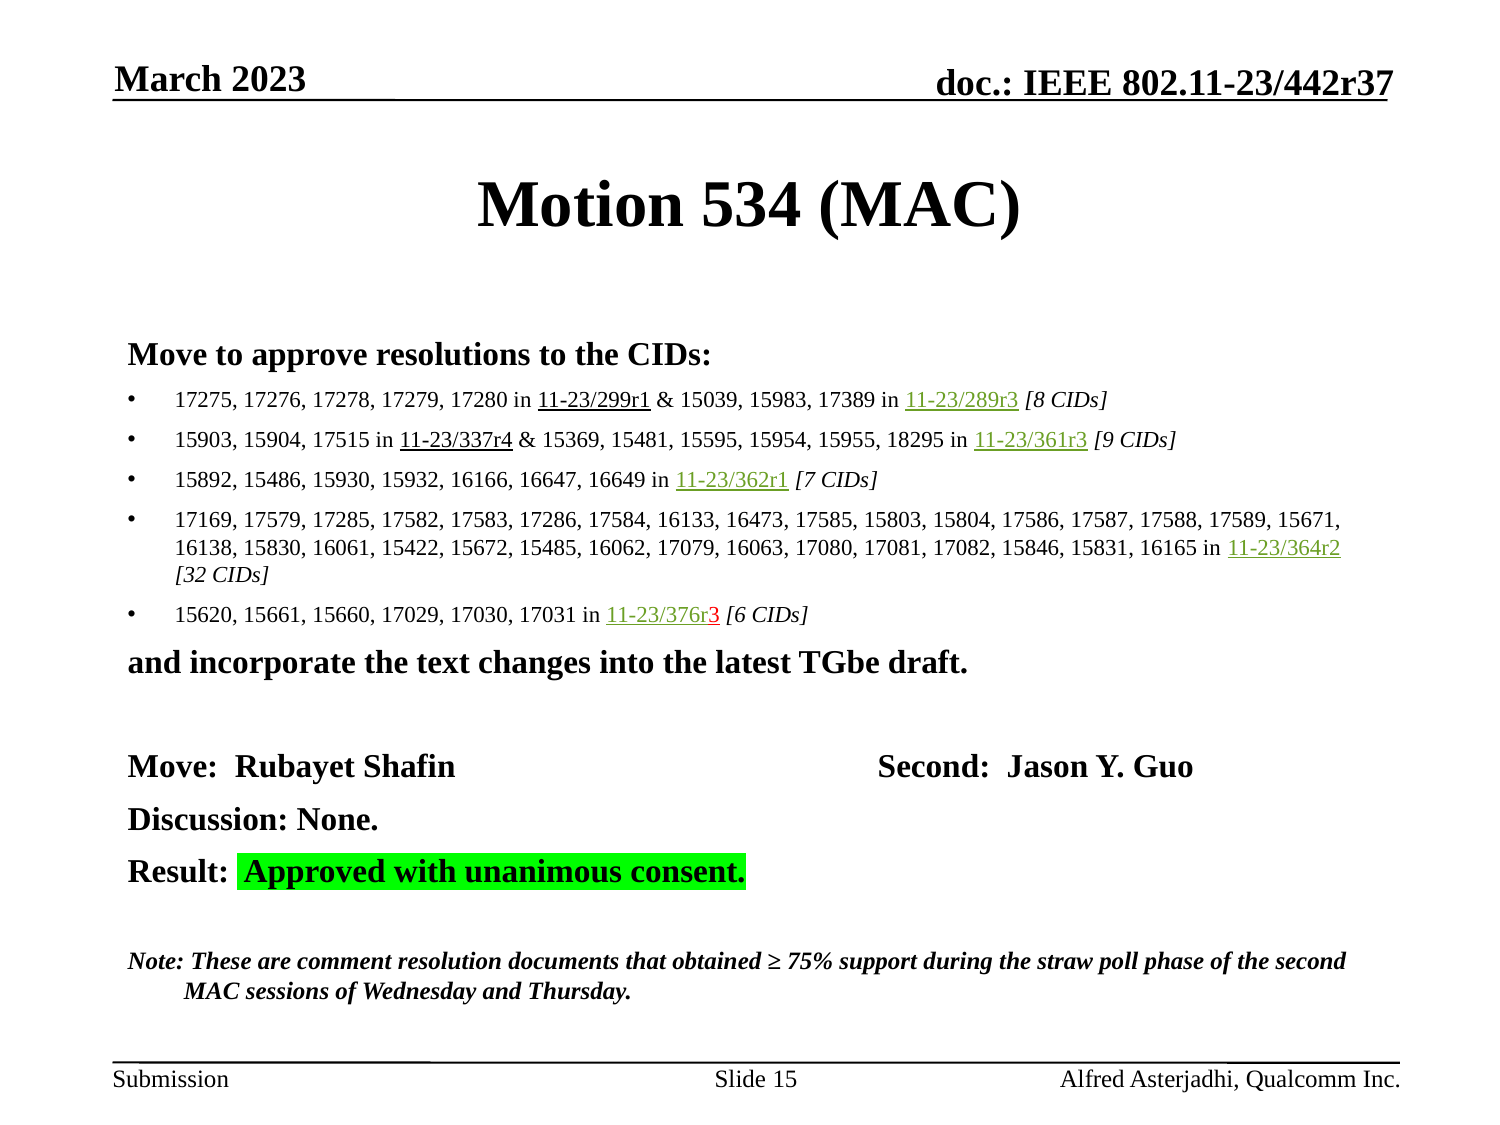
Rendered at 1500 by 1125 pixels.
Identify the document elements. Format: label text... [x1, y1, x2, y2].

footer Alfred Asterjadhi, Qualcomm Inc. [878, 1061, 1402, 1093]
title Motion 534 (MAC) [112, 112, 1388, 288]
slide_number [114, 54, 423, 100]
slide_number Slide 15 [712, 1061, 800, 1123]
list Move to approve resolutions to the CIDs: 17275, 17276, 17278, 17279, 17280 in 11-23/299r1 & 15039, 15983, 17389 in 11-23/289r3 [8 CIDs] 15903, 15904, 17515 in 11-23/337r4 & 15369, 15481, 15595, 15954, 15955, 18295 in 11-23/361r3 [9 CIDs] 15892, 15486, 15930, 15932, 16166, 16647, 16649 in 11-23/362r1 [7 CIDs] 17169, 17579, 17285, 17582, 17583, 17286, 17584, 16133, 16473, 17585, 15803, 15804, 17586, 17587, 17588, 17589, 15671, 16138, 15830, 16061, 15422, 15672, 15485, 16062, 17079, 16063, 17080, 17081, 17082, 15846, 15831, 16165 in 11-23/364r2 [32 CIDs] 15620, 15661, 15660, 17029, 17030, 17031 in 11-23/376r3 [6 CIDs] and incorporate the text changes into the latest TGbe draft. Move: Rubayet Shafin Second: Jason Y. Guo Discussion: None. Result: Approved with unanimous consent. Note: These are comment resolution documents that obtained ≥ 75% support during the straw poll phase of the second MAC sessions of Wednesday and Thursday. [112, 324, 1388, 1063]
